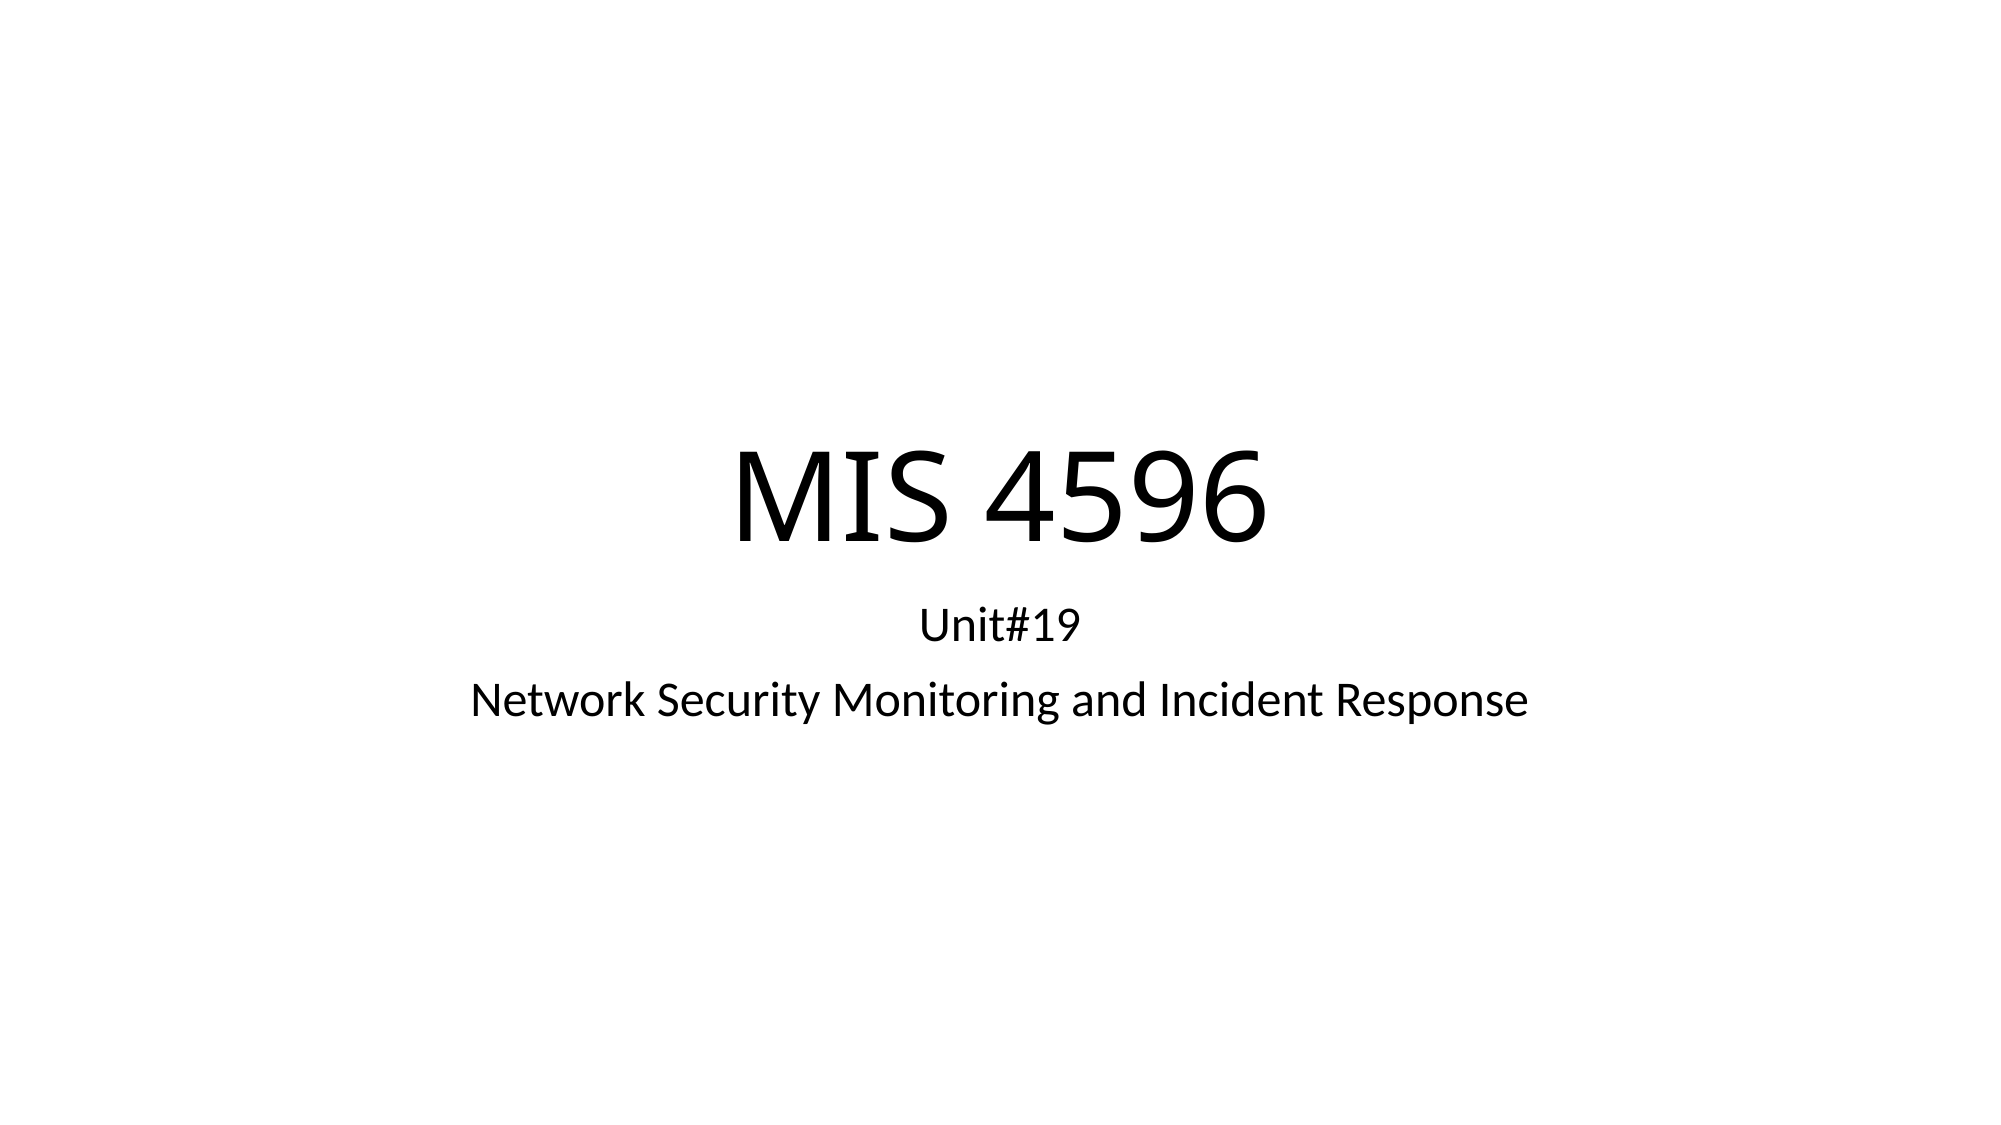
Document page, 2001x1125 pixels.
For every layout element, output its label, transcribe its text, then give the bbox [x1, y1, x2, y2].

subtitle Unit#19 Network Security Monitoring and Incident Response [249, 590, 1750, 863]
title MIS 4596 [249, 184, 1750, 576]
